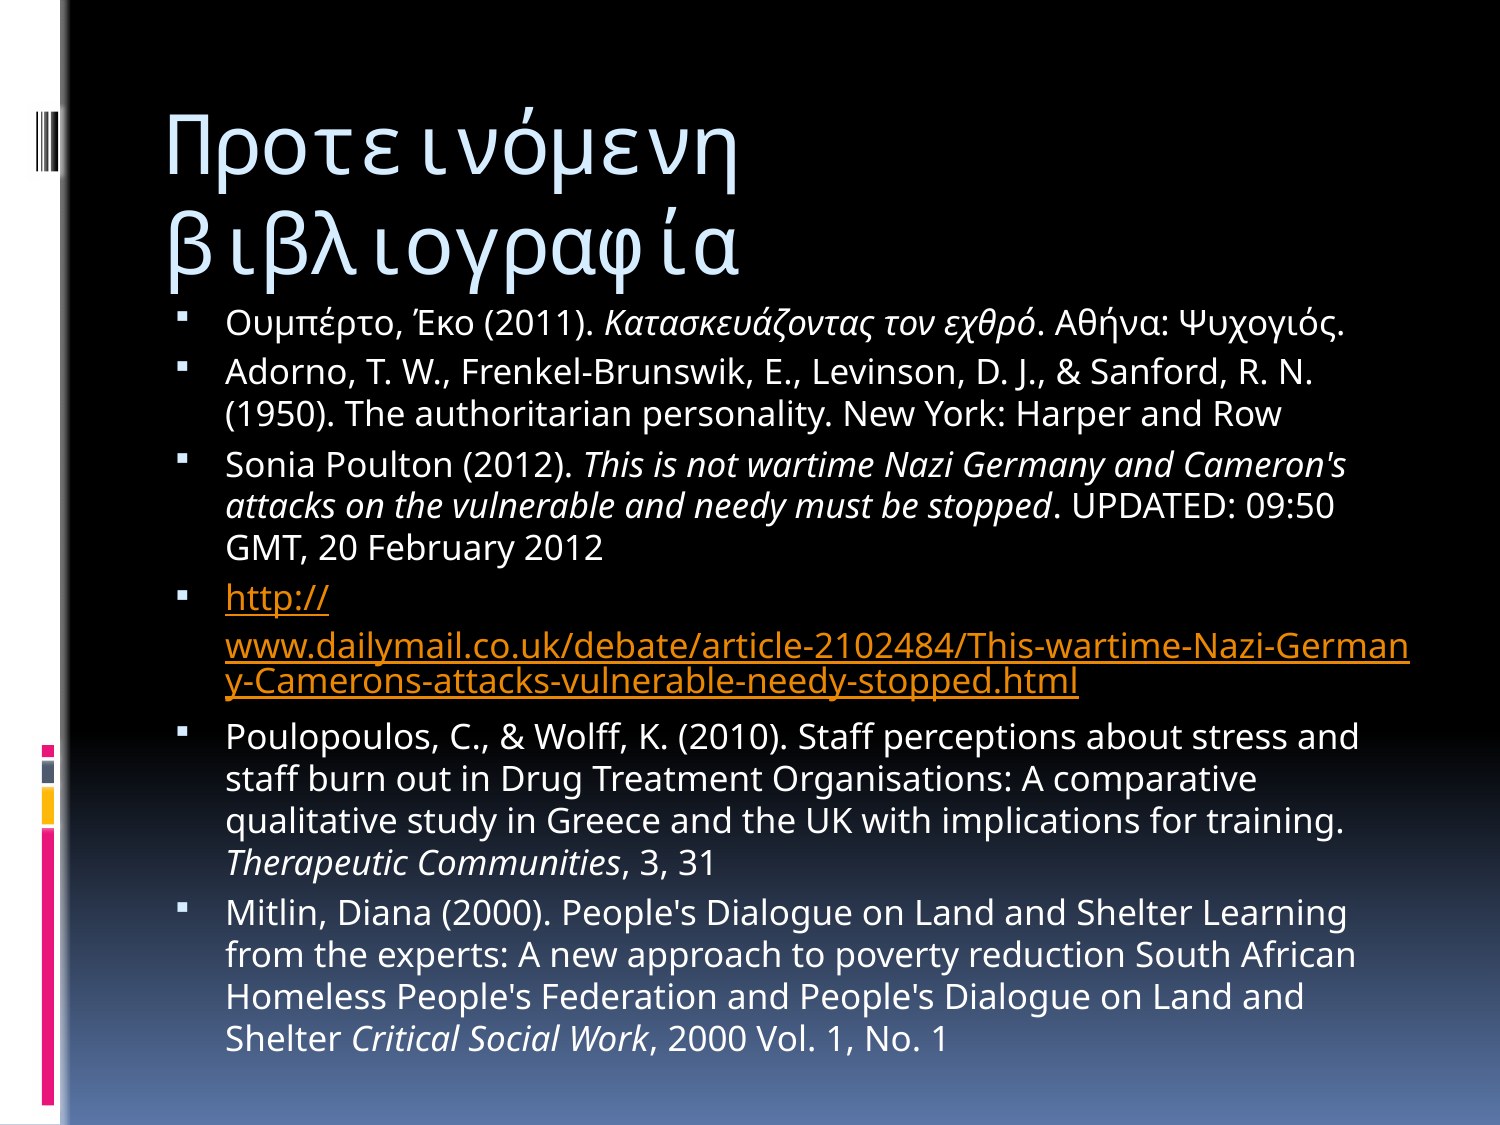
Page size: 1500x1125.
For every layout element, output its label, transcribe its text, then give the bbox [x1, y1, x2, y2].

title Προτεινόμενη βιβλιογραφία [150, 83, 1425, 234]
list Ουμπέρτο, Έκο (2011). Κατασκευάζοντας τον εχθρό. Αθήνα: Ψυχογιός. Adorno, T. W., Frenkel-Brunswik, E., Levinson, D. J., & Sanford, R. N. (1950). The authoritarian personality. New York: Harper and Row Sonia Poulton (2012). This is not wartime Nazi Germany and Cameron's attacks on the vulnerable and needy must be stopped. UPDATED: 09:50 GMT, 20 February 2012 http://www.dailymail.co.uk/debate/article-2102484/This-wartime-Nazi-Germany-Camerons-attacks-vulnerable-needy-stopped.html Poulopoulos, C., & Wolff, K. (2010). Staff perceptions about stress and staff burn out in Drug Treatment Organisations: A comparative qualitative study in Greece and the UK with implications for training. Therapeutic Communities, 3, 31 Mitlin, Diana (2000). People's Dialogue on Land and Shelter Learning from the experts: A new approach to poverty reduction South African Homeless People's Federation and People's Dialogue on Land and Shelter Critical Social Work, 2000 Vol. 1, No. 1 [150, 292, 1425, 1043]
